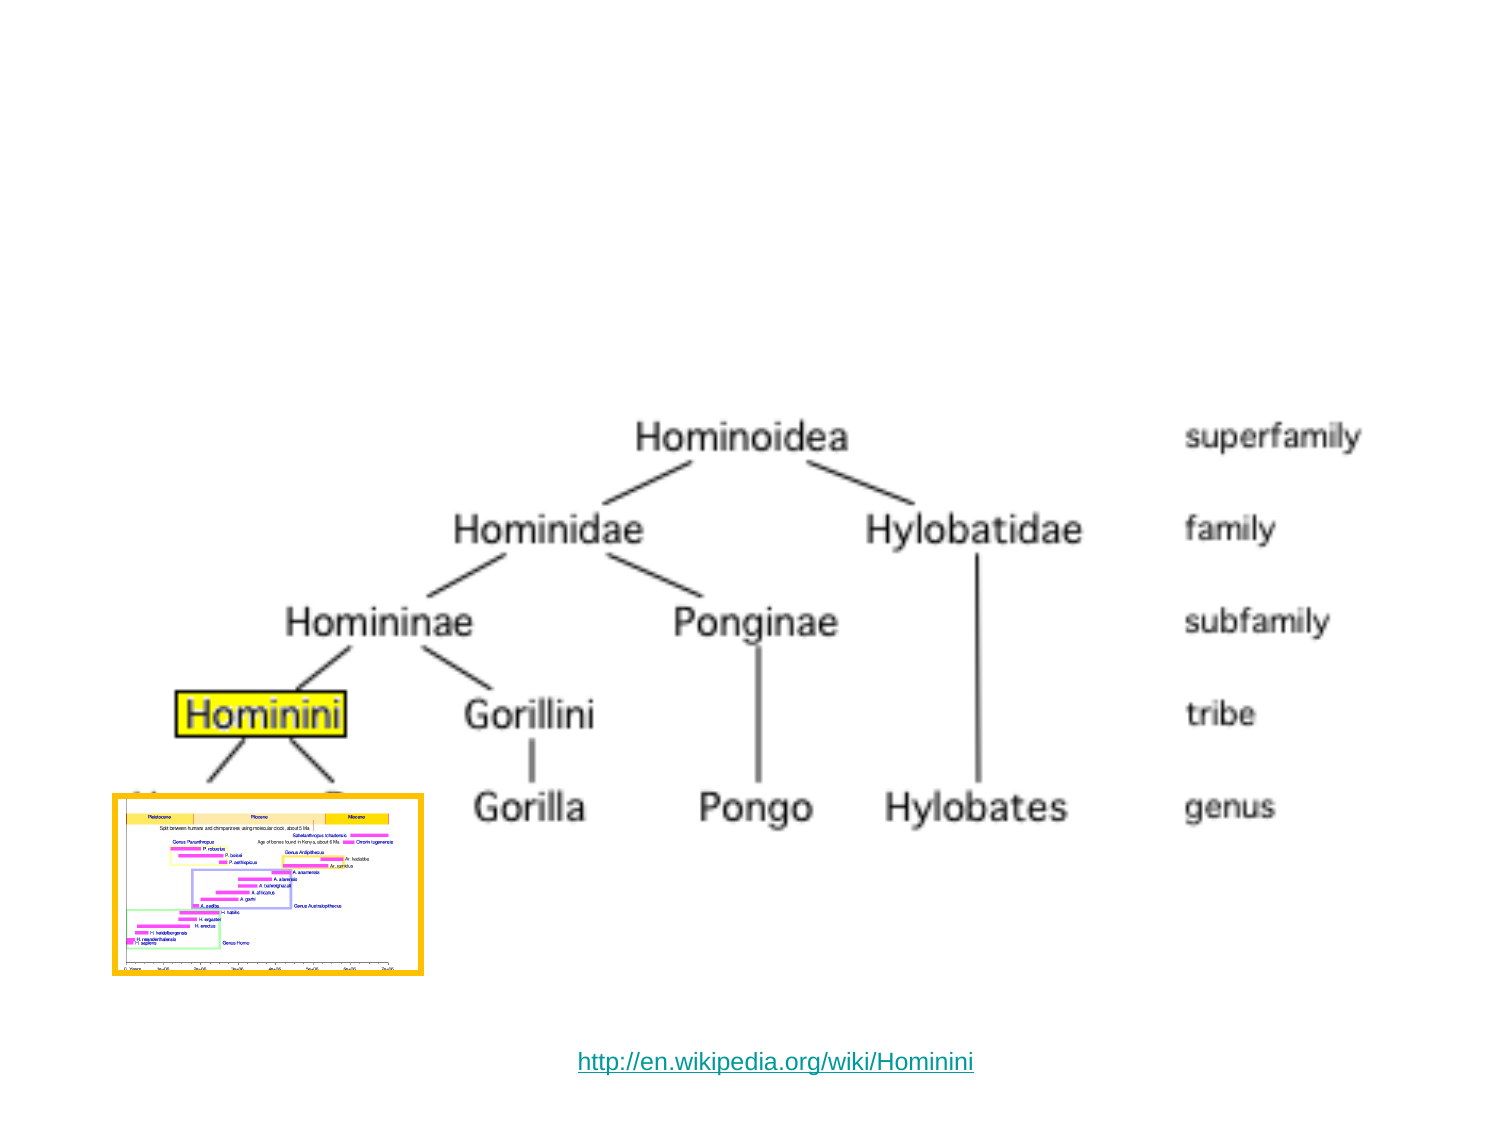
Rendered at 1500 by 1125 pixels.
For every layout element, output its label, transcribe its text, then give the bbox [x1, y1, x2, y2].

text_box http://en.wikipedia.org/wiki/Hominini [562, 1037, 990, 1083]
picture [112, 406, 1388, 971]
